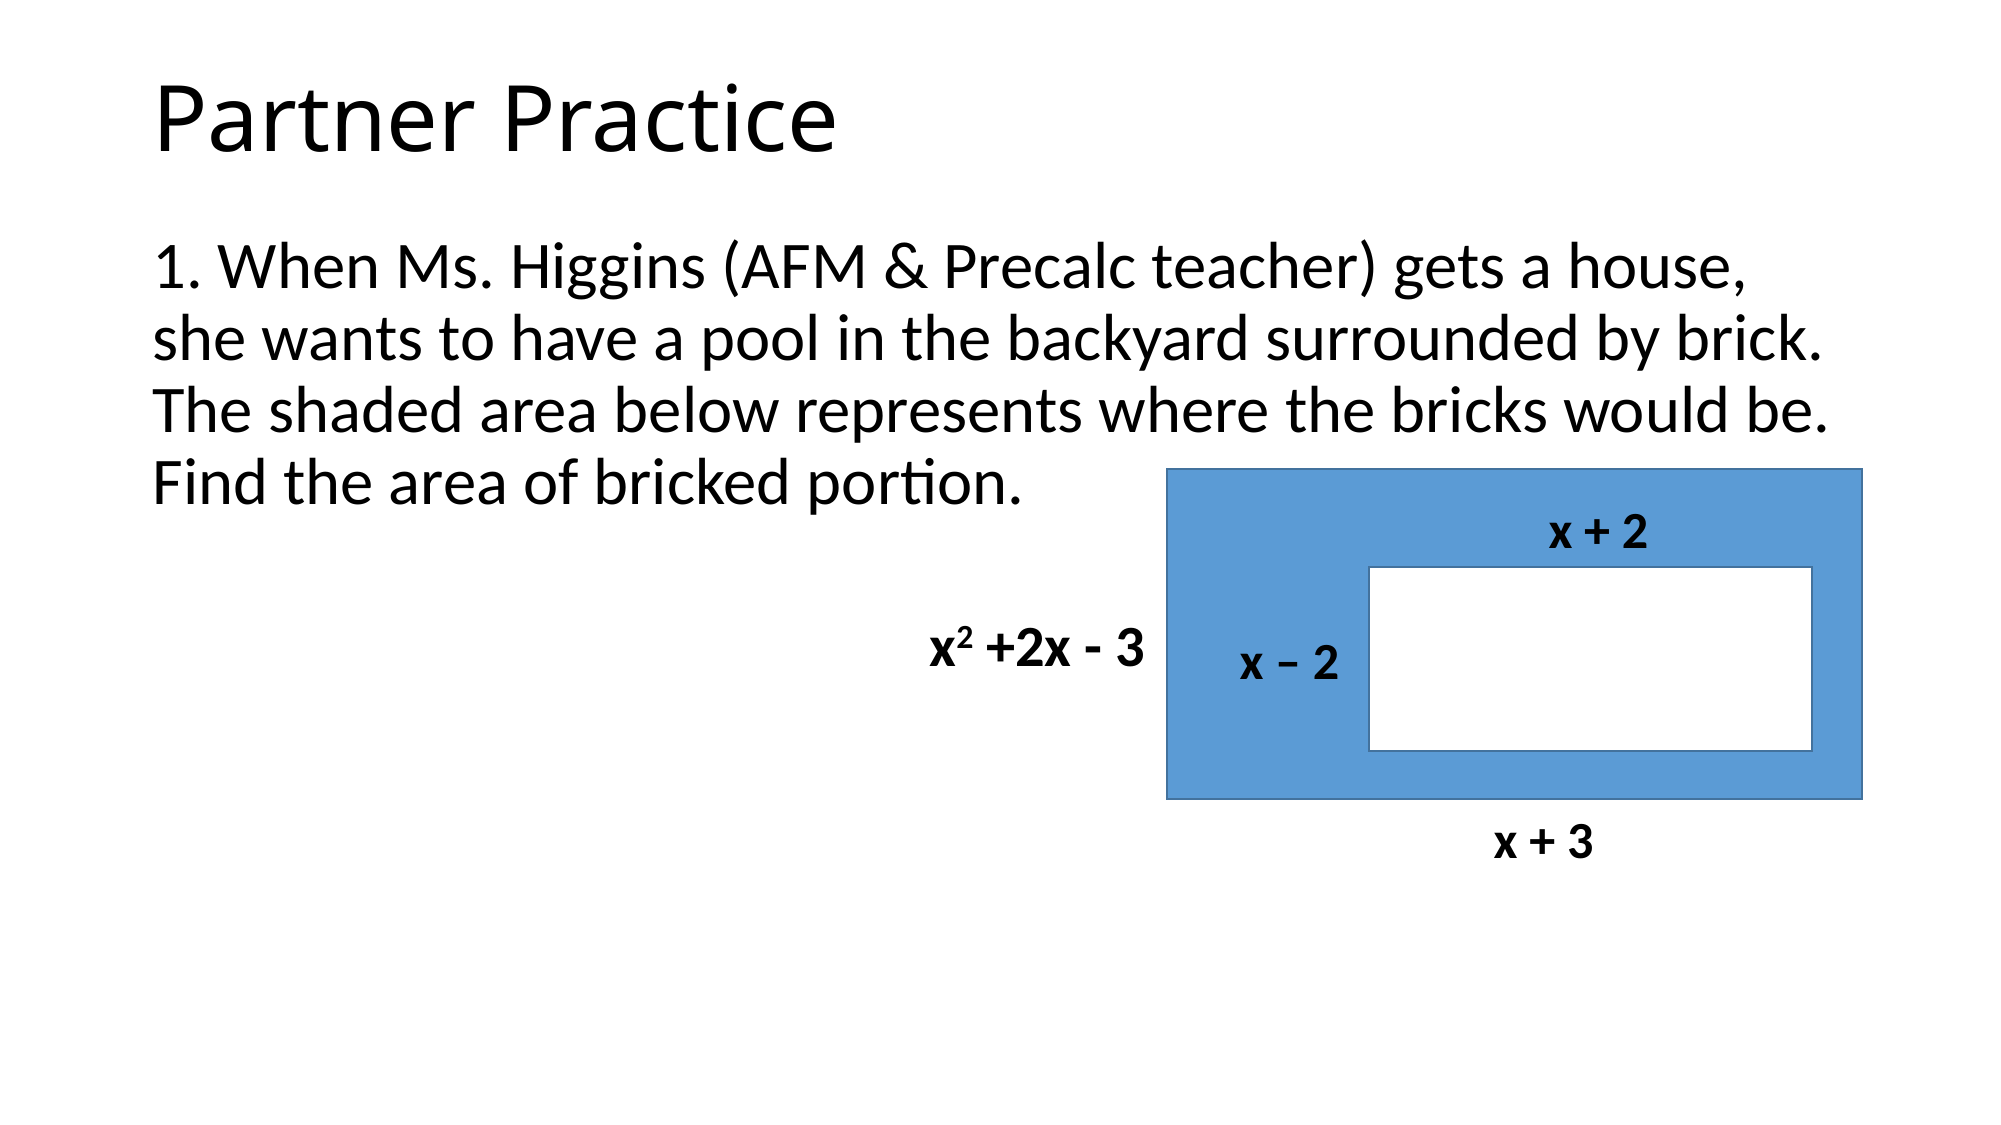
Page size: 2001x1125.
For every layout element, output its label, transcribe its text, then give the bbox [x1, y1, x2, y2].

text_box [914, 468, 1863, 878]
title Partner Practice [137, 13, 1863, 223]
list 1. When Ms. Higgins (AFM & Precalc teacher) gets a house, she wants to have a pool in the backyard surrounded by brick. The shaded area below represents where the bricks would be. Find the area of bricked portion. [137, 223, 1863, 937]
